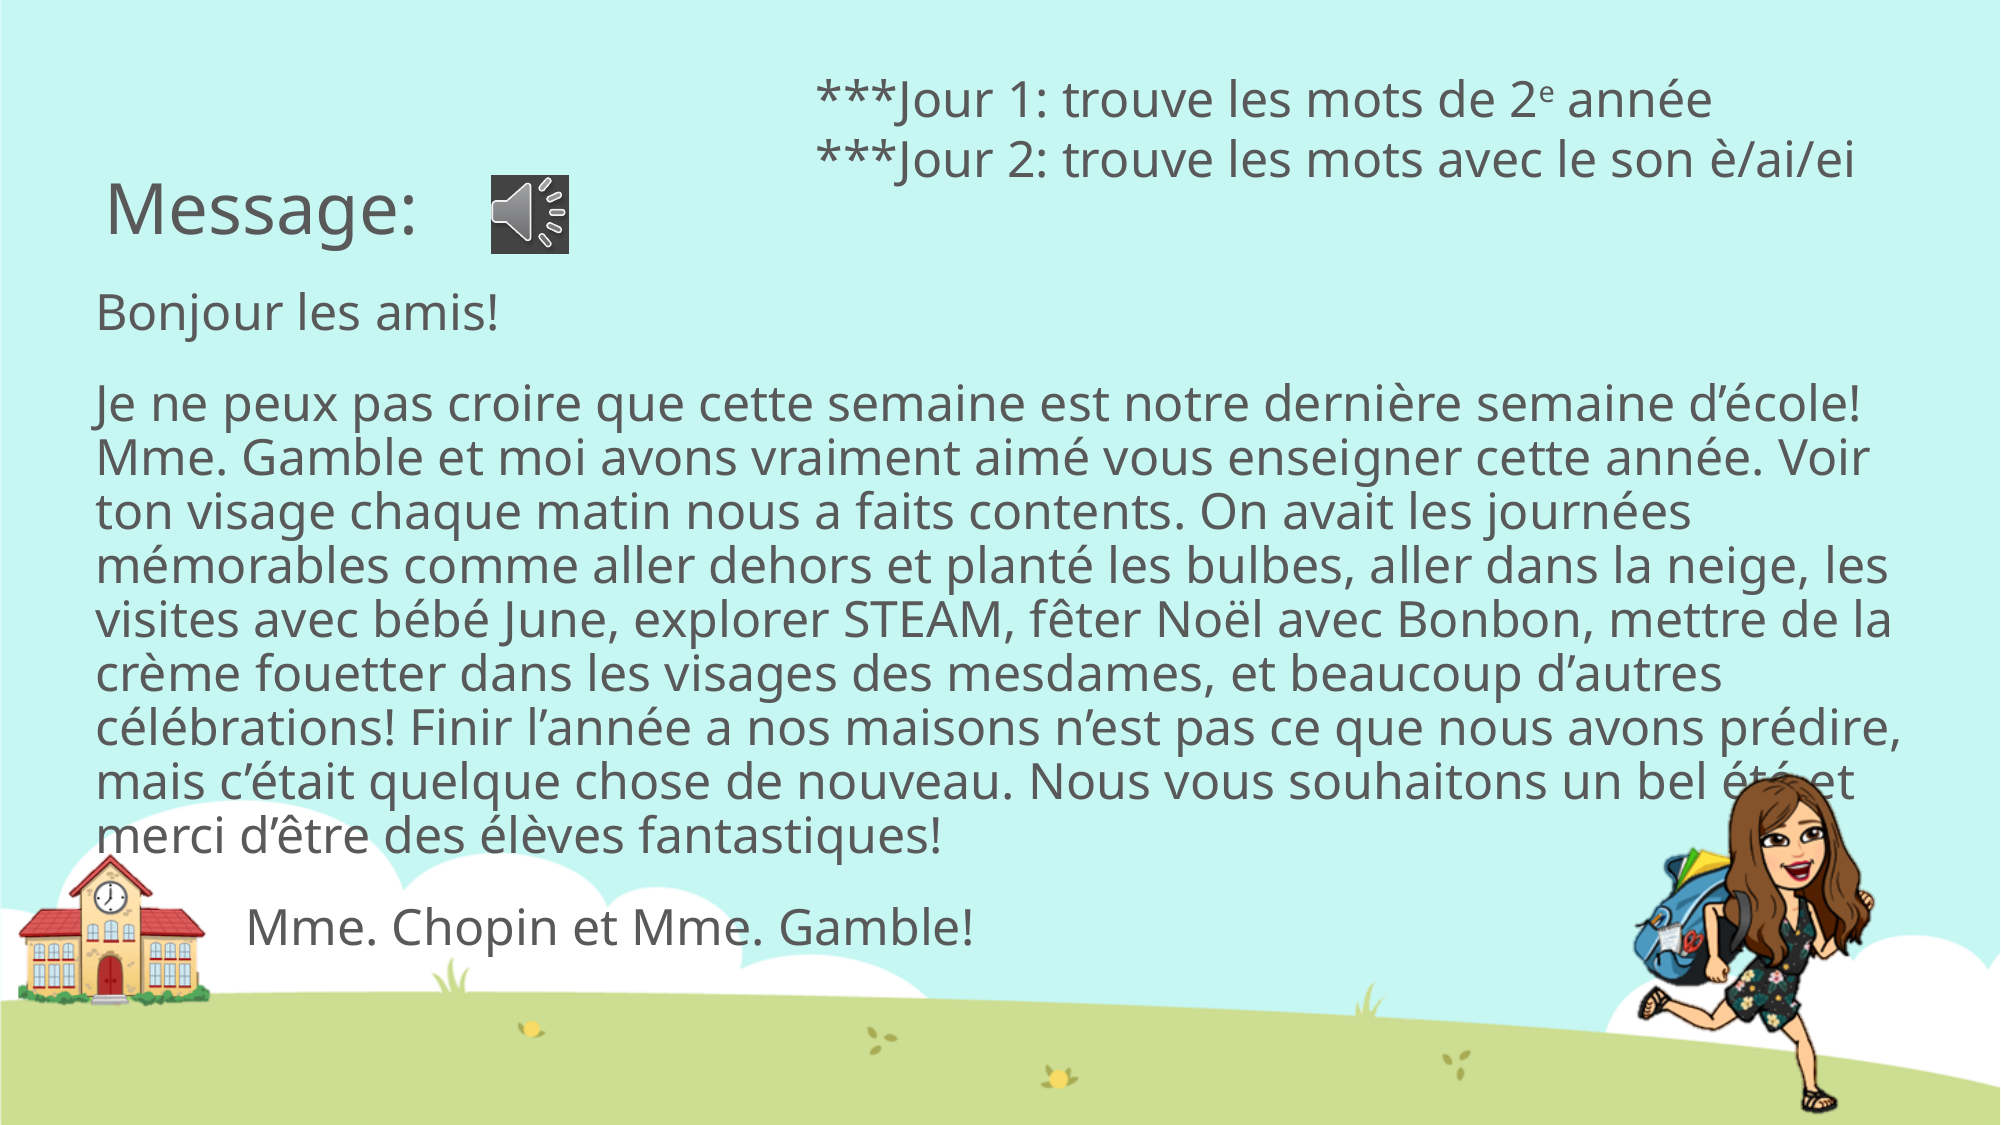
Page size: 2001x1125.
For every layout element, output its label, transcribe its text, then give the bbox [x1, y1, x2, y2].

list Bonjour les amis! Je ne peux pas croire que cette semaine est notre dernière semaine d’école! Mme. Gamble et moi avons vraiment aimé vous enseigner cette année. Voir ton visage chaque matin nous a faits contents. On avait les journées mémorables comme aller dehors et planté les bulbes, aller dans la neige, les visites avec bébé June, explorer STEAM, fêter Noël avec Bonbon, mettre de la crème fouetter dans les visages des mesdames, et beaucoup d’autres célébrations! Finir l’année a nos maisons n’est pas ce que nous avons prédire, mais c’était quelque chose de nouveau. Nous vous souhaitons un bel été et merci d’être des élèves fantastiques! Mme. Chopin et Mme. Gamble! [72, 279, 1935, 955]
text_box ***Jour 1: trouve les mots de 2e année ***Jour 2: trouve les mots avec le son è/ai/ei [801, 60, 1872, 196]
title Message: [89, 60, 1665, 258]
picture [0, 0, 2001, 1125]
